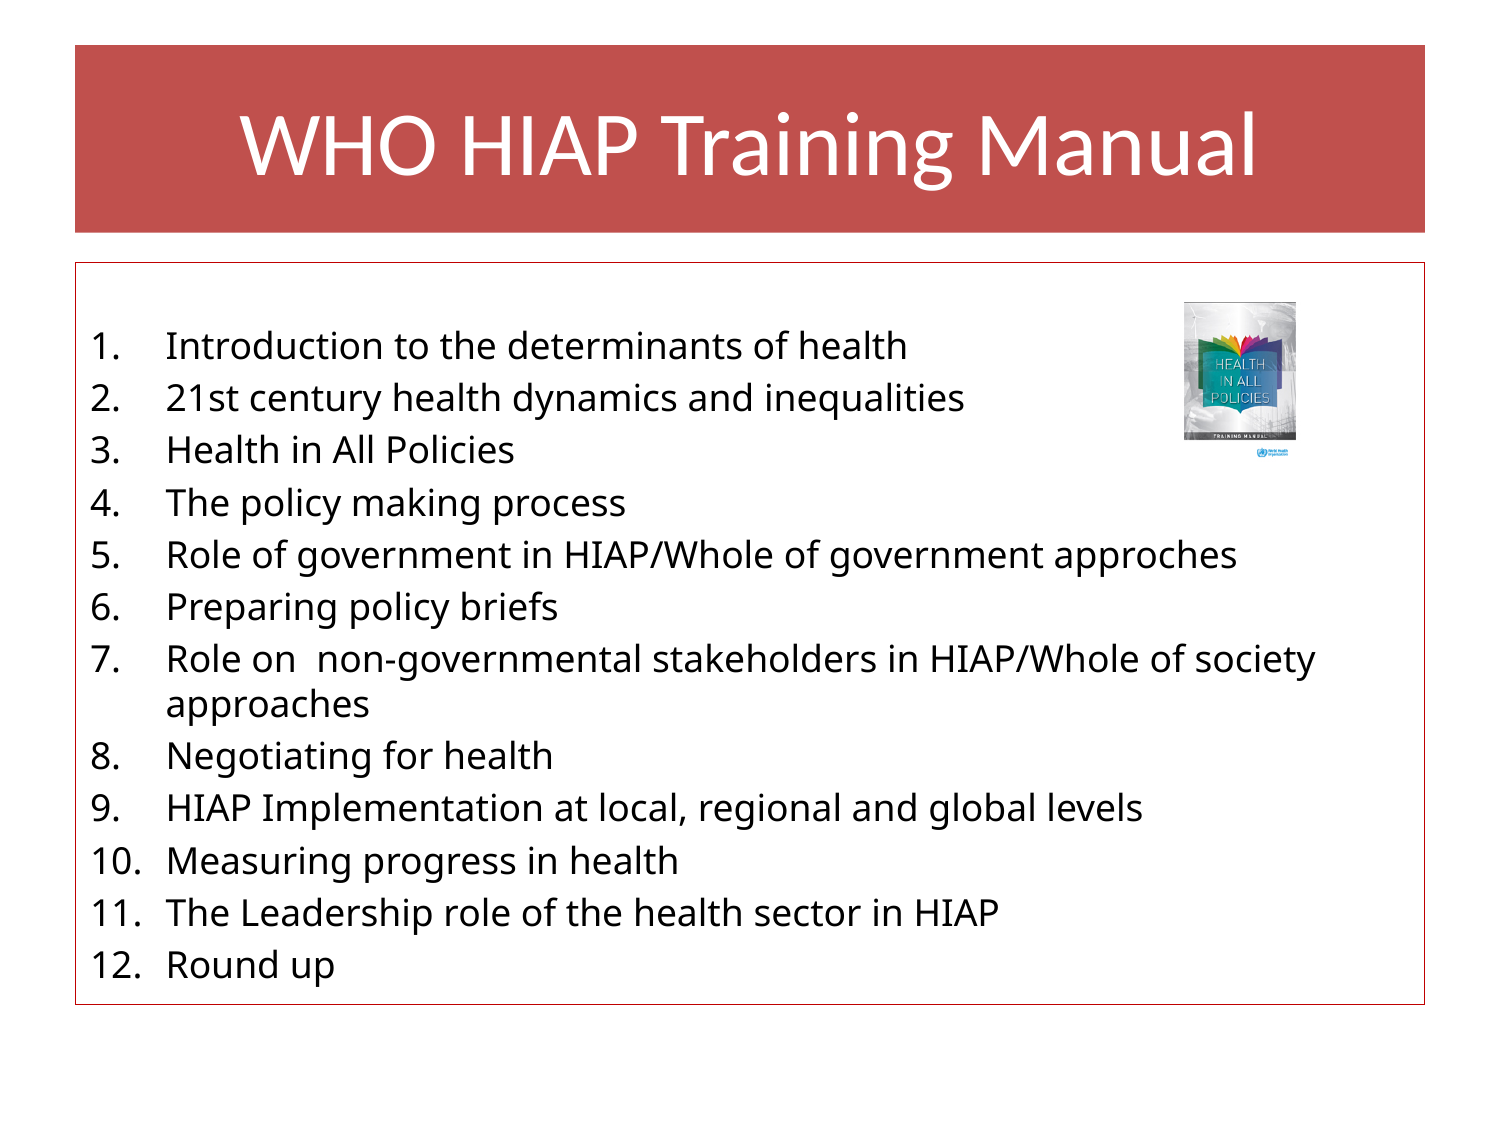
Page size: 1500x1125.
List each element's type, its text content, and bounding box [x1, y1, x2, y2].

picture [1115, 302, 1363, 462]
title WHO HIAP Training Manual [75, 45, 1425, 233]
list Introduction to the determinants of health 21st century health dynamics and inequalities Health in All Policies The policy making process Role of government in HIAP/Whole of government approches Preparing policy briefs Role on non-governmental stakeholders in HIAP/Whole of society approaches Negotiating for health HIAP Implementation at local, regional and global levels Measuring progress in health The Leadership role of the health sector in HIAP Round up [75, 262, 1425, 1005]
